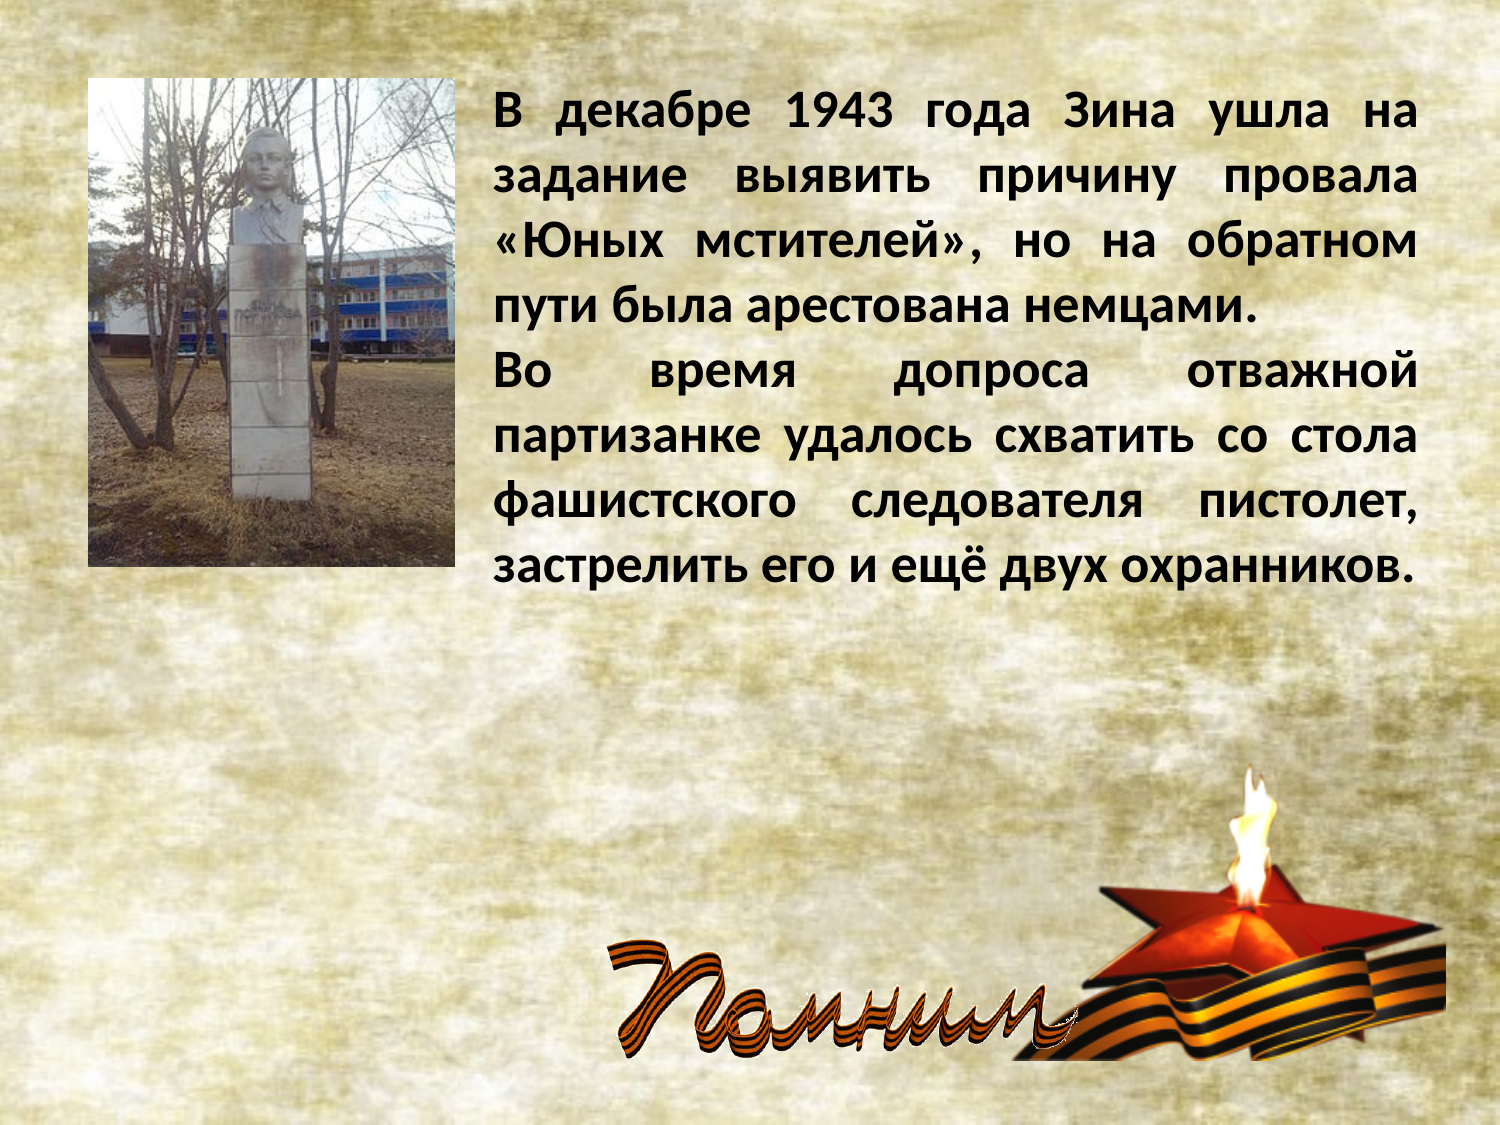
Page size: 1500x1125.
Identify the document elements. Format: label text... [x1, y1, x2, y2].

text_box В декабре 1943 года Зина ушла на задание выявить причину провала «Юных мстителей», но на обратном пути была арестована немцами. Во время допроса отважной партизанке удалось схватить со стола фашистского следователя пистолет, застрелить его и ещё двух охранников. [478, 66, 1435, 601]
picture [0, 0, 1500, 1125]
